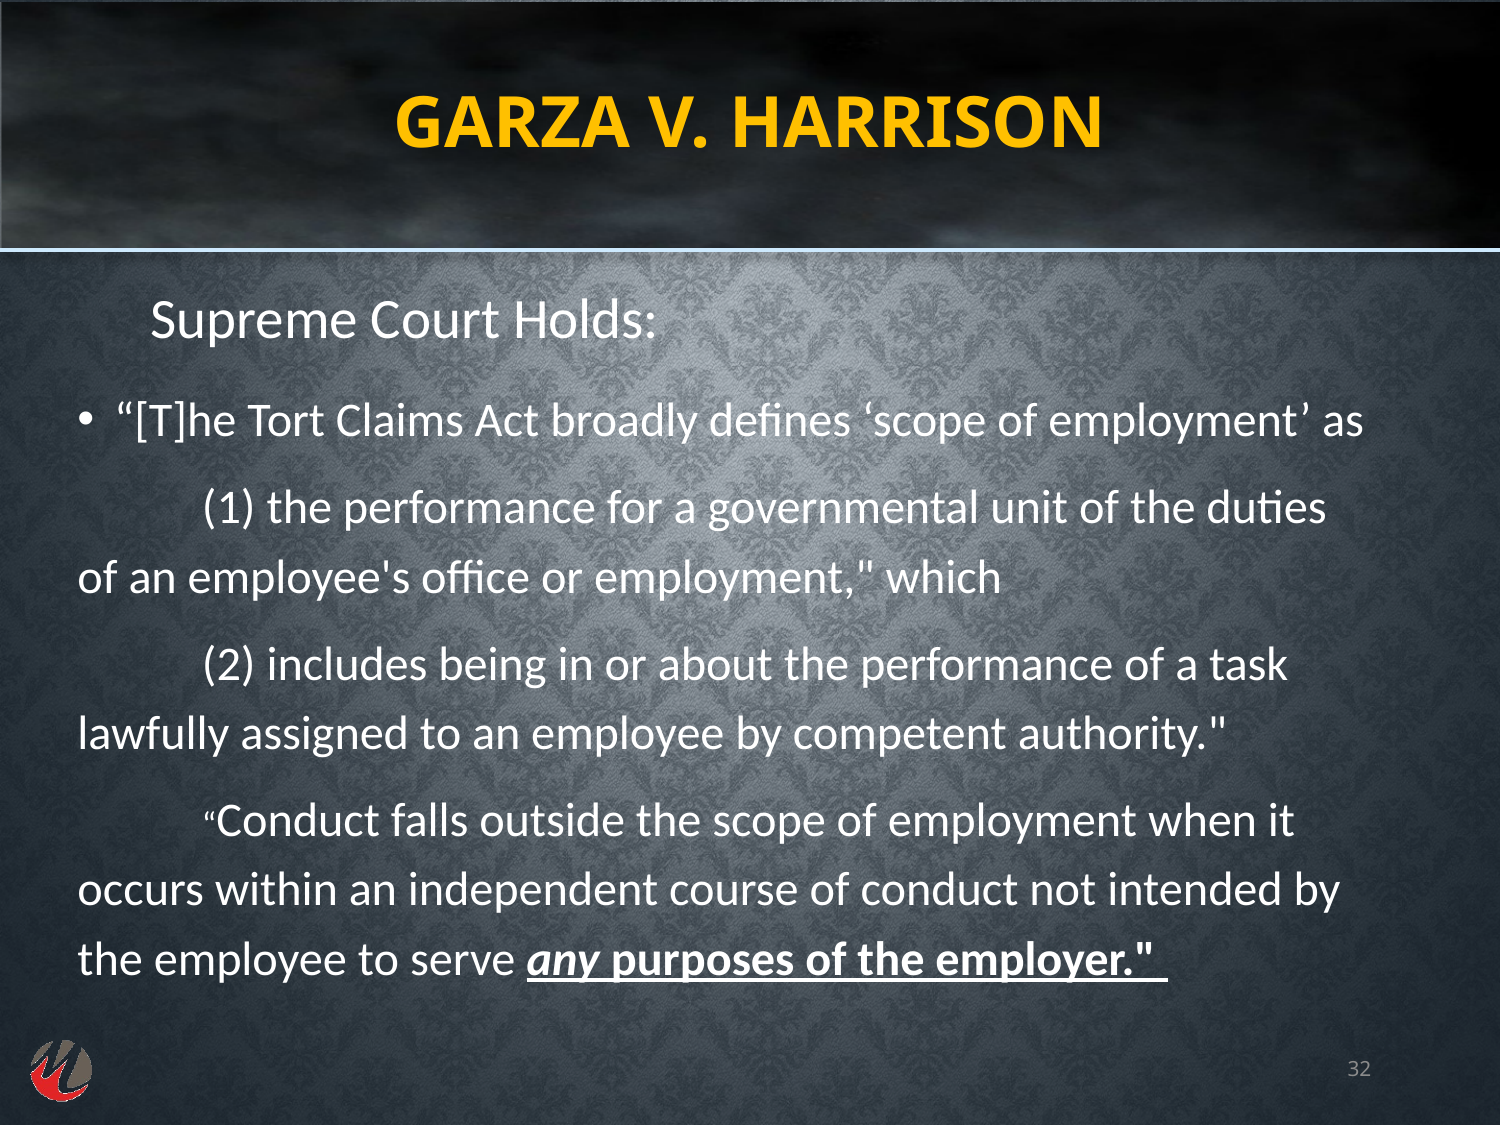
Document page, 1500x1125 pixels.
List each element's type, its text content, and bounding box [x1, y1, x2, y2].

list Supreme Court Holds: “[T]he Tort Claims Act broadly defines ‘scope of employment’ as (1) the performance for a governmental unit of the duties of an employee's office or employment," which (2) includes being in or about the performance of a task lawfully assigned to an employee by competent authority." “Conduct falls outside the scope of employment when it occurs within an independent course of conduct not intended by the employee to serve any purposes of the employer." [62, 273, 1387, 1100]
slide_number 32 [1293, 1040, 1387, 1100]
picture [23, 1032, 99, 1108]
title Garza v. Harrison [0, 0, 1500, 250]
